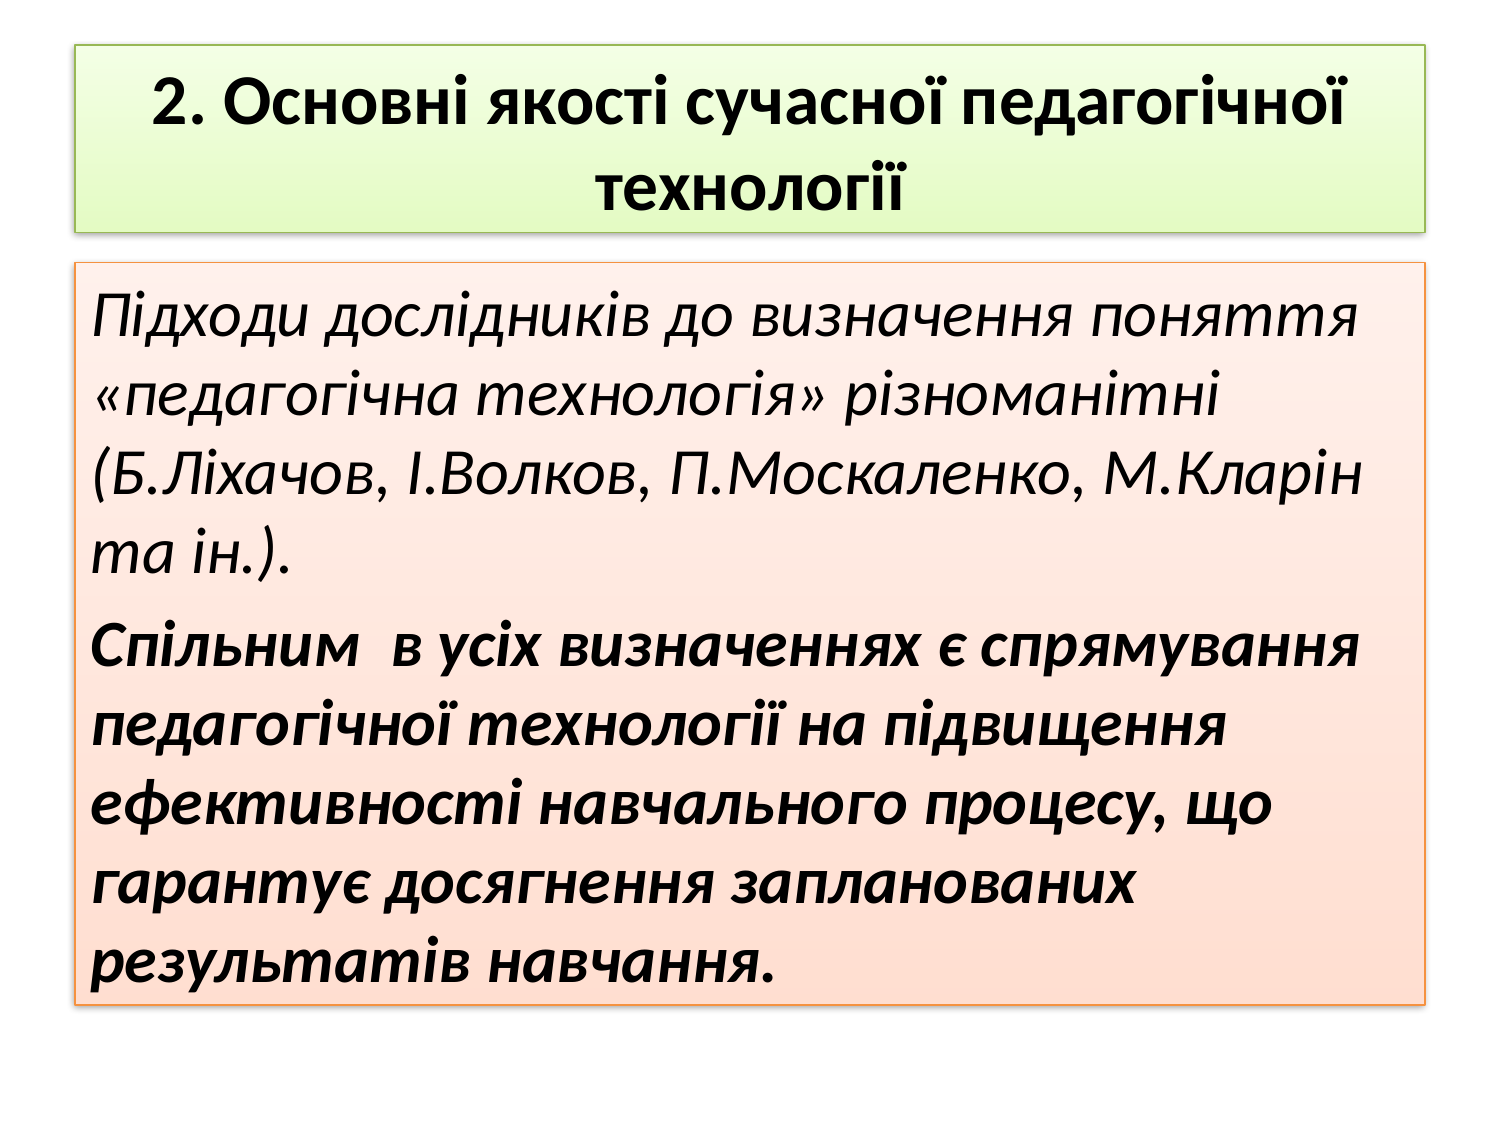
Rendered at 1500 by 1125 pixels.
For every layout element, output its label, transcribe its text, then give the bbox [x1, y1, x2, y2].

list Підходи дослідників до визначення поняття «педагогічна технологія» різноманітні (Б.Ліхачов, І.Волков, П.Москаленко, М.Кларін та ін.). Спільним в усіх визначеннях є спрямування педагогічної технології на підвищення ефективності навчального процесу, що гарантує досягнення запланованих результатів навчання. [74, 262, 1426, 1006]
title 2. Основні якості сучасної педагогічної технології [74, 44, 1426, 233]
